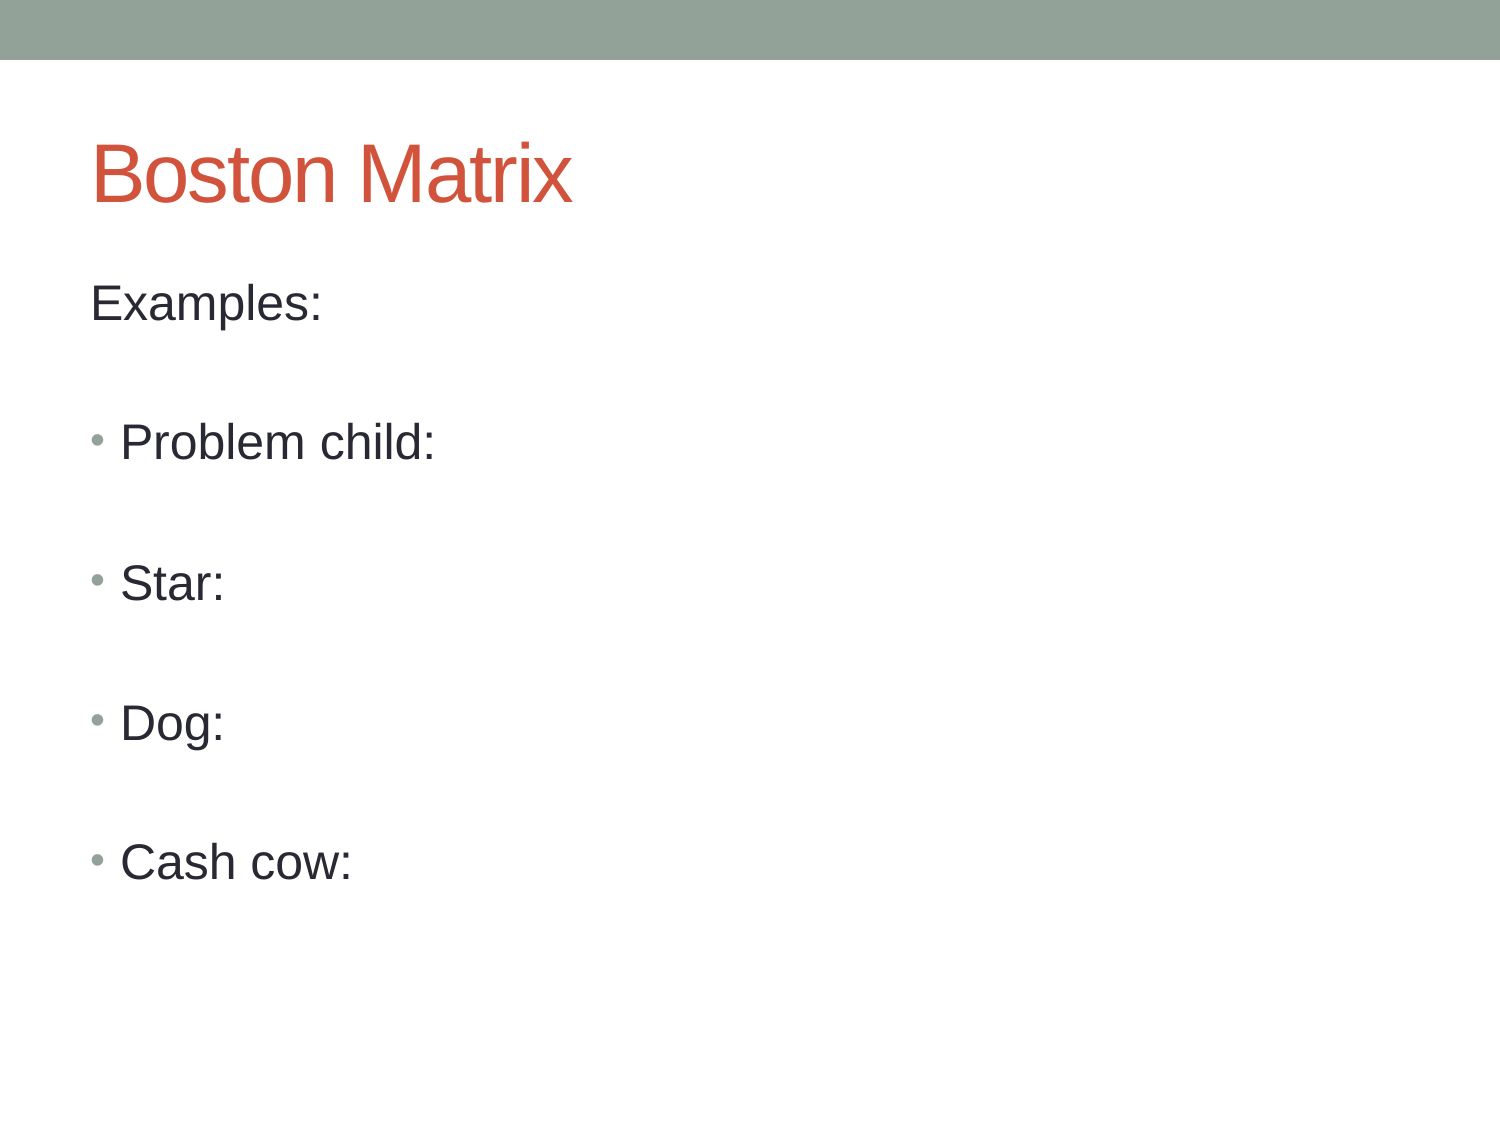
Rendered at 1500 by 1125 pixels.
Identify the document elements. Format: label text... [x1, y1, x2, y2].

list Examples: Problem child: Star: Dog: Cash cow: [75, 262, 1425, 1063]
title Boston Matrix [75, 87, 1425, 250]
